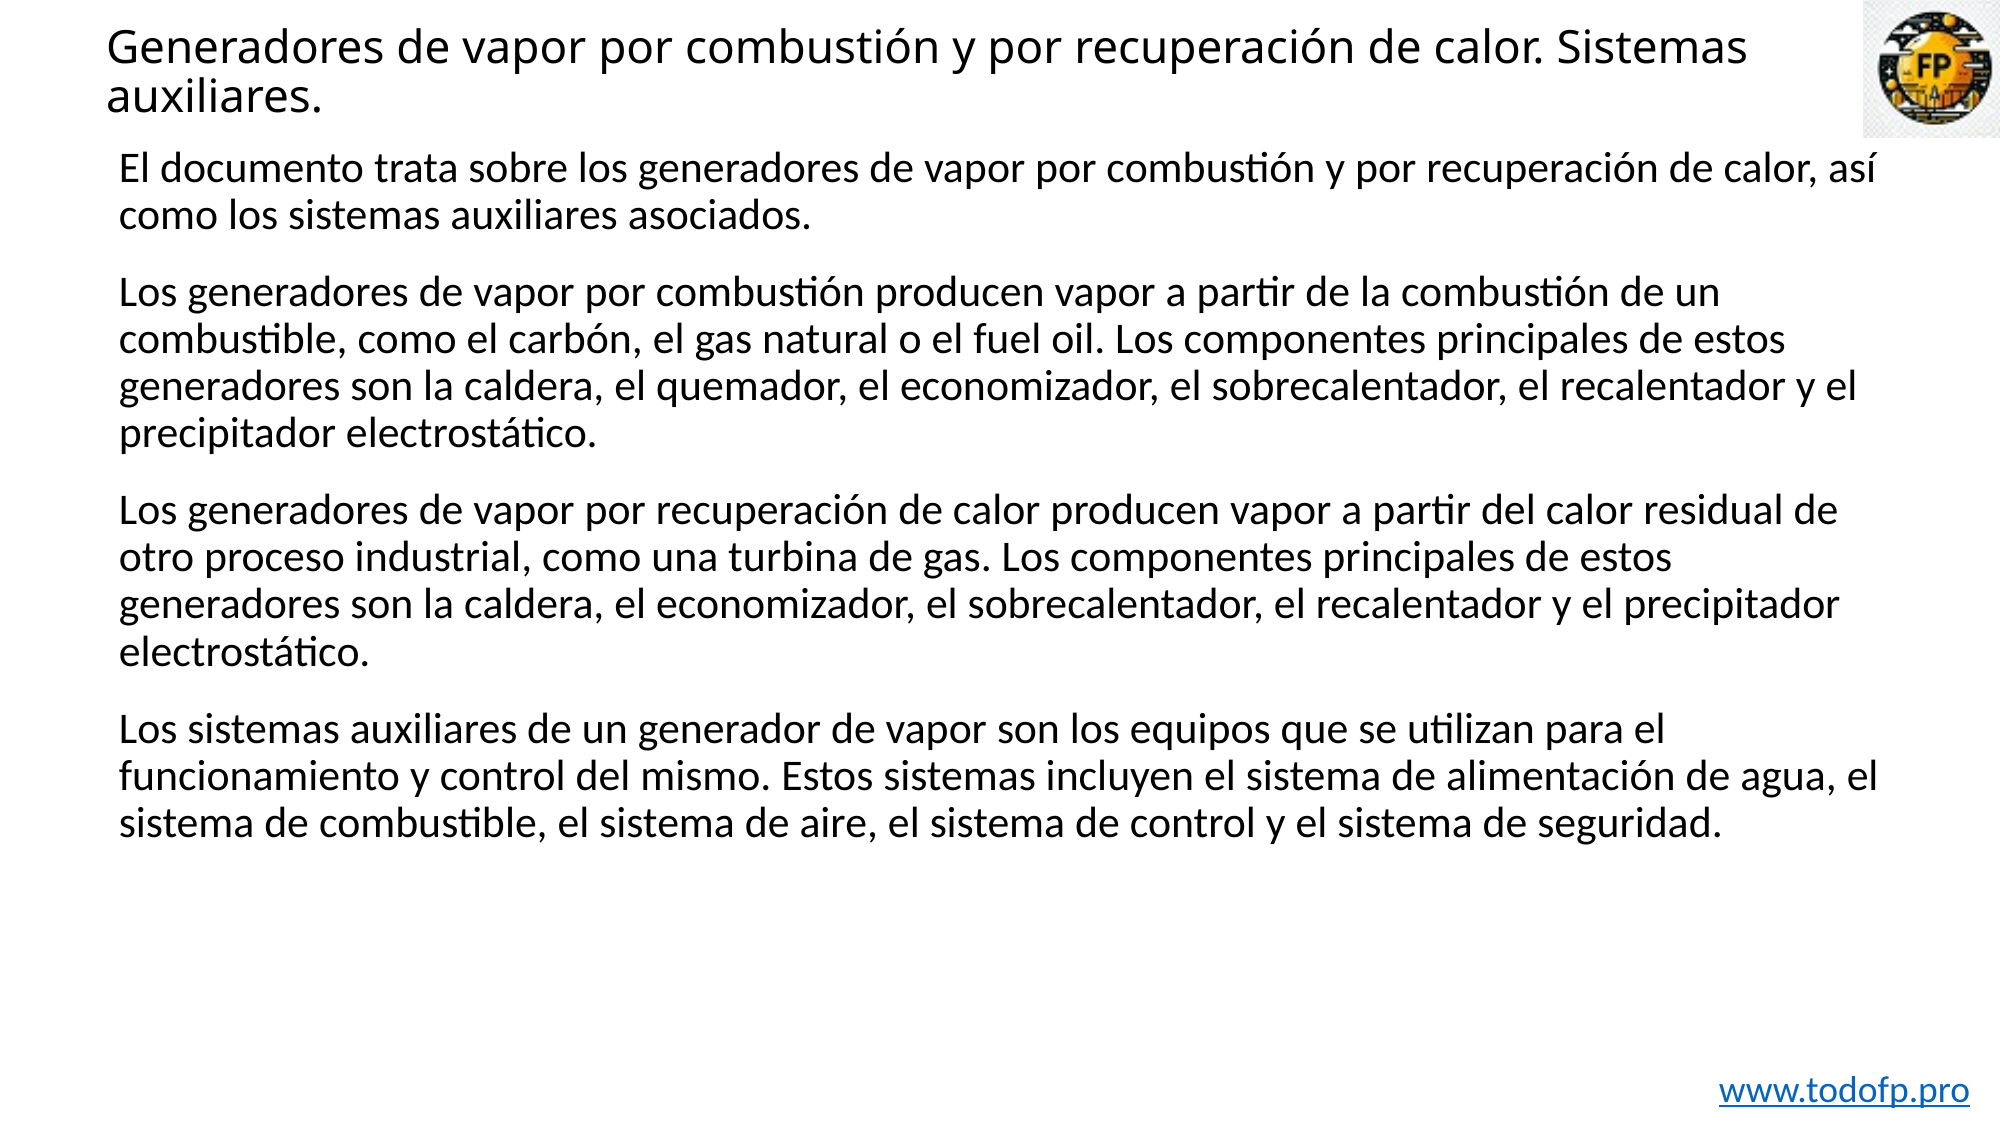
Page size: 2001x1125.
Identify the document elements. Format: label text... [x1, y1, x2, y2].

picture [1863, 0, 2000, 138]
title Generadores de vapor por combustión y por recuperación de calor. Sistemas auxiliares. [91, 16, 1819, 131]
list El documento trata sobre los generadores de vapor por combustión y por recuperación de calor, así como los sistemas auxiliares asociados. Los generadores de vapor por combustión producen vapor a partir de la combustión de un combustible, como el carbón, el gas natural o el fuel oil. Los componentes principales de estos generadores son la caldera, el quemador, el economizador, el sobrecalentador, el recalentador y el precipitador electrostático. Los generadores de vapor por recuperación de calor producen vapor a partir del calor residual de otro proceso industrial, como una turbina de gas. Los componentes principales de estos generadores son la caldera, el economizador, el sobrecalentador, el recalentador y el precipitador electrostático. Los sistemas auxiliares de un generador de vapor son los equipos que se utilizan para el funcionamiento y control del mismo. Estos sistemas incluyen el sistema de alimentación de agua, el sistema de combustible, el sistema de aire, el sistema de control y el sistema de seguridad. [104, 136, 1915, 1063]
text_box www.todofp.pro [1692, 1057, 1986, 1117]
